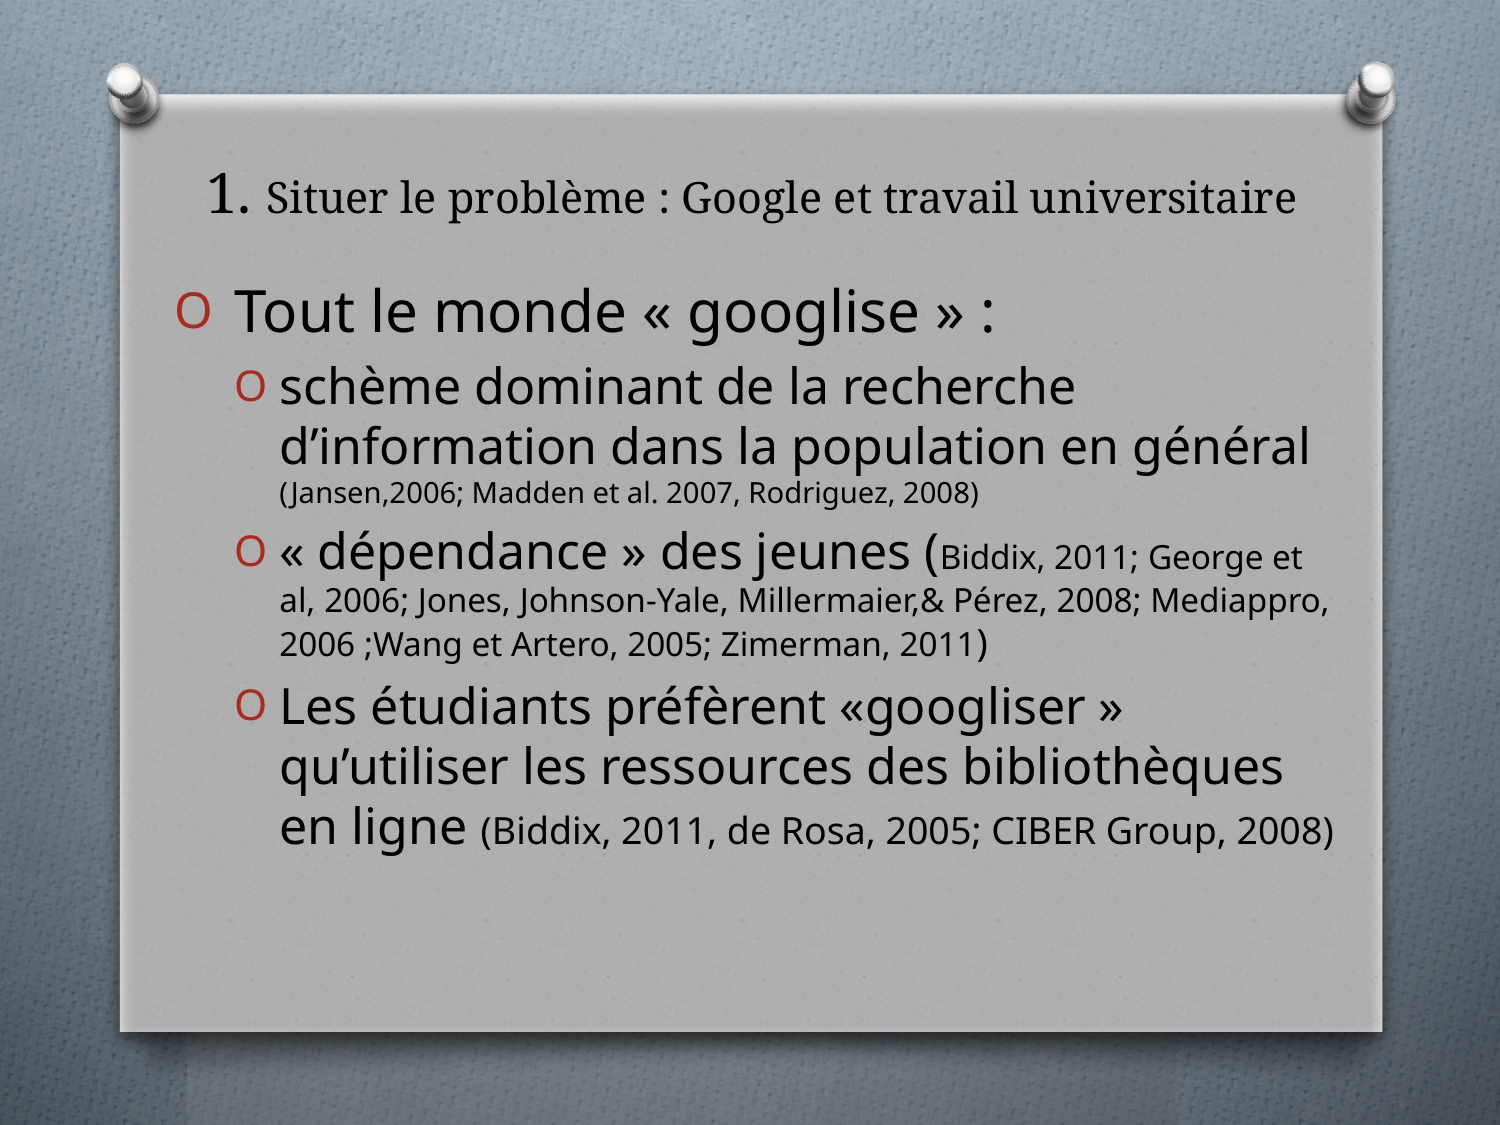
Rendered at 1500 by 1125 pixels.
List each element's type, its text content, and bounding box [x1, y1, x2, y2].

list Tout le monde « googlise » : schème dominant de la recherche d’information dans la population en général (Jansen,2006; Madden et al. 2007, Rodriguez, 2008) « dépendance » des jeunes (Biddix, 2011; George et al, 2006; Jones, Johnson-Yale, Millermaier,& Pérez, 2008; Mediappro, 2006 ;Wang et Artero, 2005; Zimerman, 2011) Les étudiants préfèrent «googliser » qu’utiliser les ressources des bibliothèques en ligne (Biddix, 2011, de Rosa, 2005; CIBER Group, 2008) [159, 267, 1353, 1000]
title 1. Situer le problème : Google et travail universitaire [183, 149, 1323, 267]
picture [1317, 35, 1439, 156]
picture [75, 29, 198, 153]
